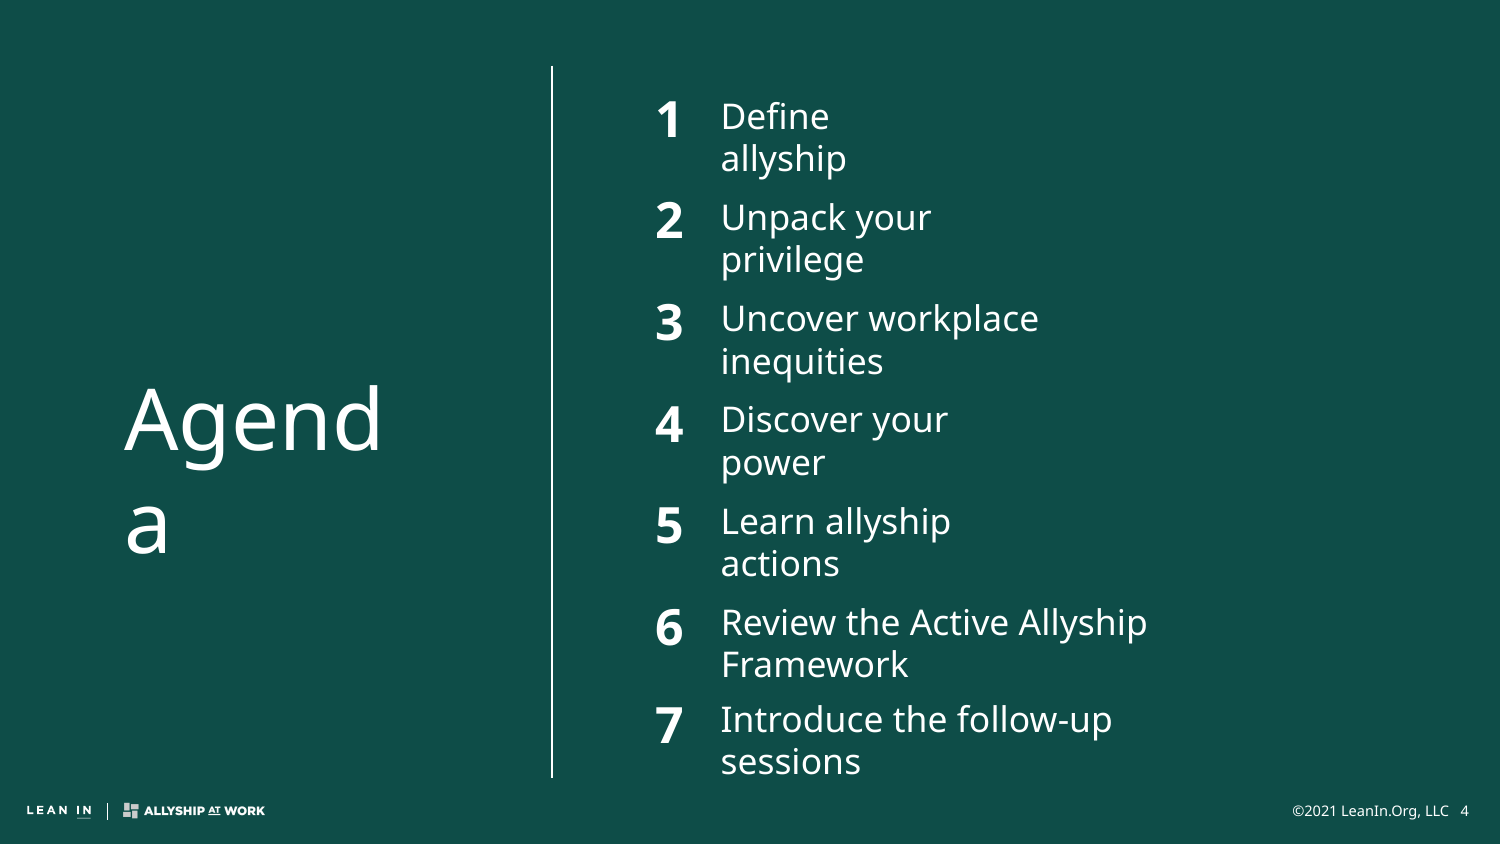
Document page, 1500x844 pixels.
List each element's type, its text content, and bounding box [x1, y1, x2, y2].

text_box Define allyship [720, 92, 962, 179]
text_box Introduce the follow-up sessions [720, 695, 1244, 782]
text_box Agenda [124, 364, 420, 571]
text_box Unpack your privilege [720, 193, 1078, 281]
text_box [27, 805, 91, 819]
text_box Uncover workplace inequities [720, 295, 1201, 382]
text_box ©2021 LeanIn.Org, LLC 4 [1115, 800, 1469, 822]
text_box Review the Active Allyship Framework [720, 598, 1335, 685]
text_box 1 2 3 4 5 6 7 [655, 85, 683, 754]
text_box Discover your power [720, 396, 1058, 483]
picture [113, 795, 275, 825]
text_box Learn allyship actions [720, 497, 1067, 584]
